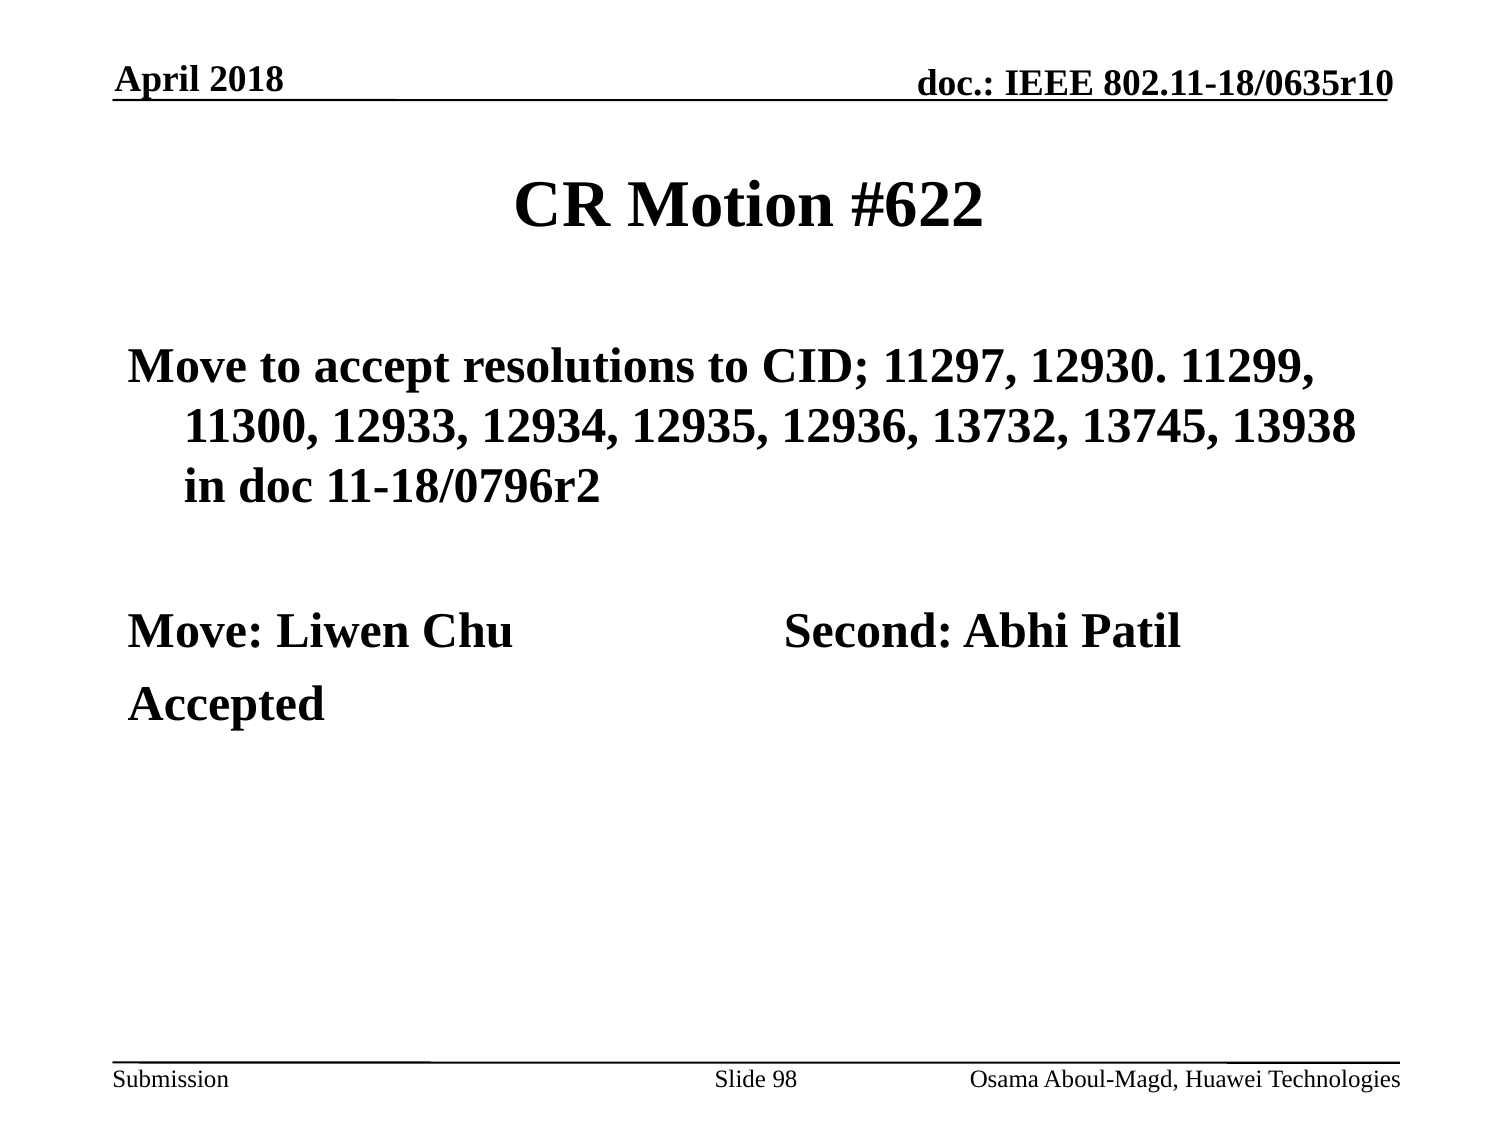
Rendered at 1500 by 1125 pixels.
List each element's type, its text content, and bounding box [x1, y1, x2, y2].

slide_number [114, 54, 423, 100]
title CR Motion #622 [112, 112, 1388, 288]
list Move to accept resolutions to CID; 11297, 12930. 11299, 11300, 12933, 12934, 12935, 12936, 13732, 13745, 13938 in doc 11-18/0796r2 Move: Liwen Chu Second: Abhi Patil Accepted [112, 324, 1388, 1000]
slide_number Slide 98 [712, 1061, 800, 1123]
footer Osama Aboul-Magd, Huawei Technologies [878, 1061, 1402, 1093]
